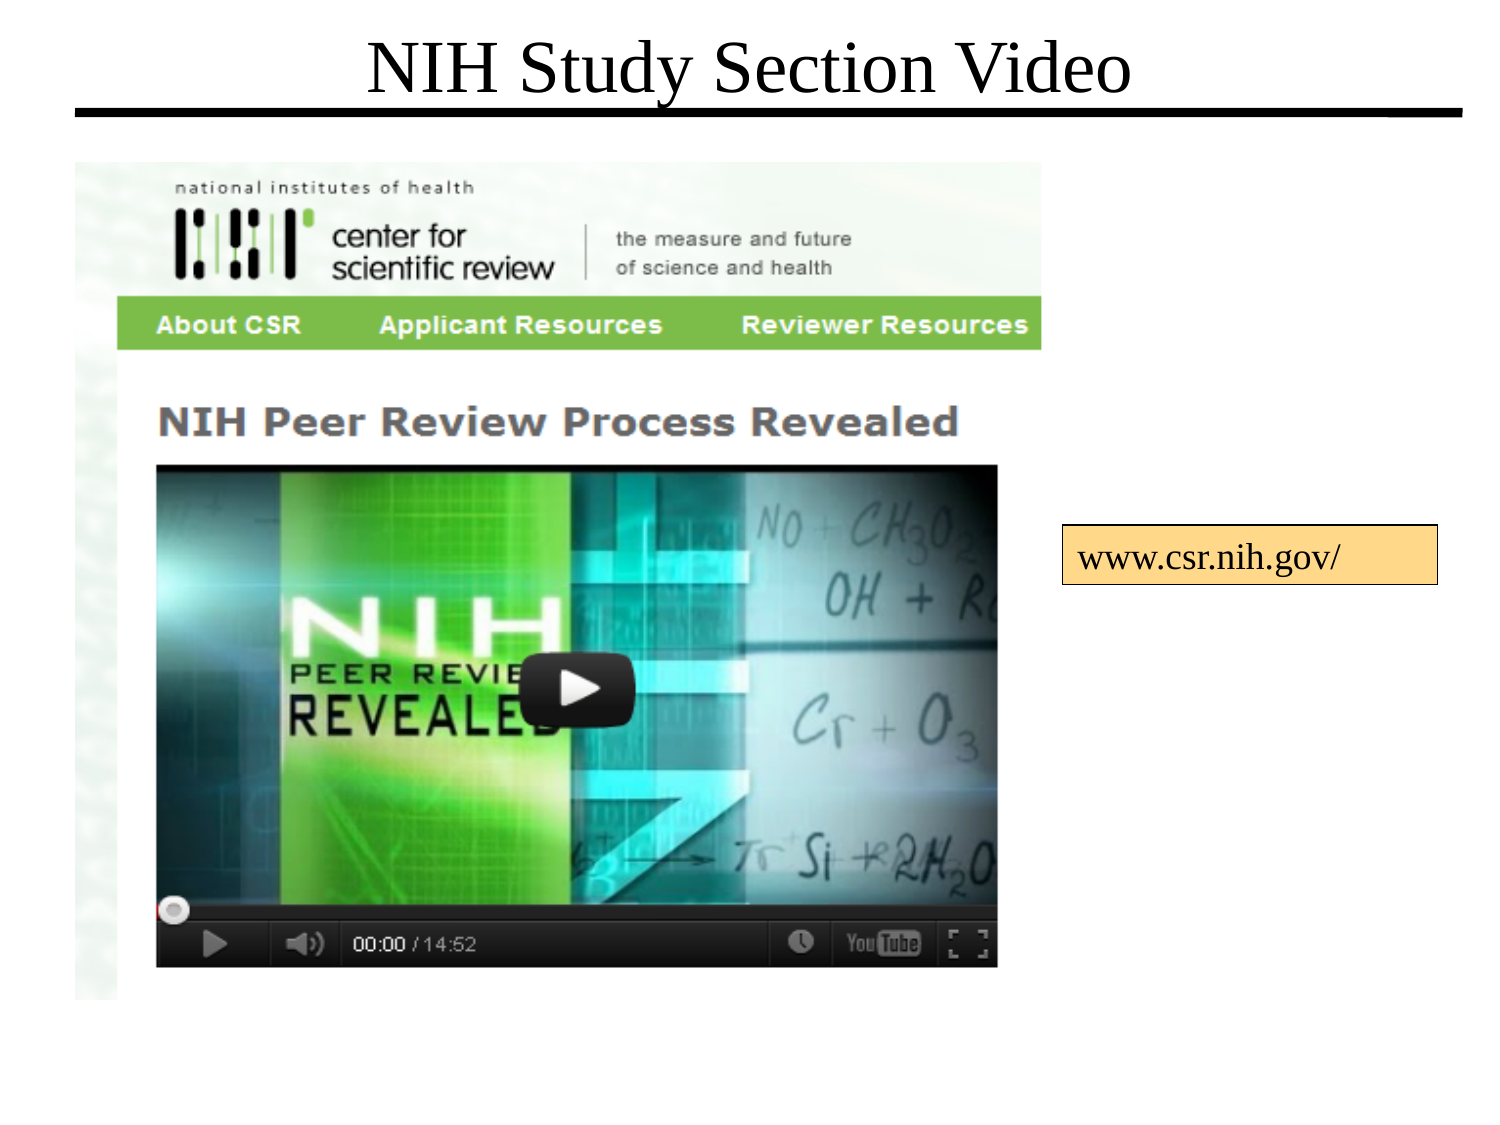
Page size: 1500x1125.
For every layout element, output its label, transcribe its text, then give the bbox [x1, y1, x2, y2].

text_box NIH Study Section Video [162, 0, 1338, 125]
picture [74, 162, 1042, 1001]
text_box www.csr.nih.gov/ [1062, 524, 1438, 585]
